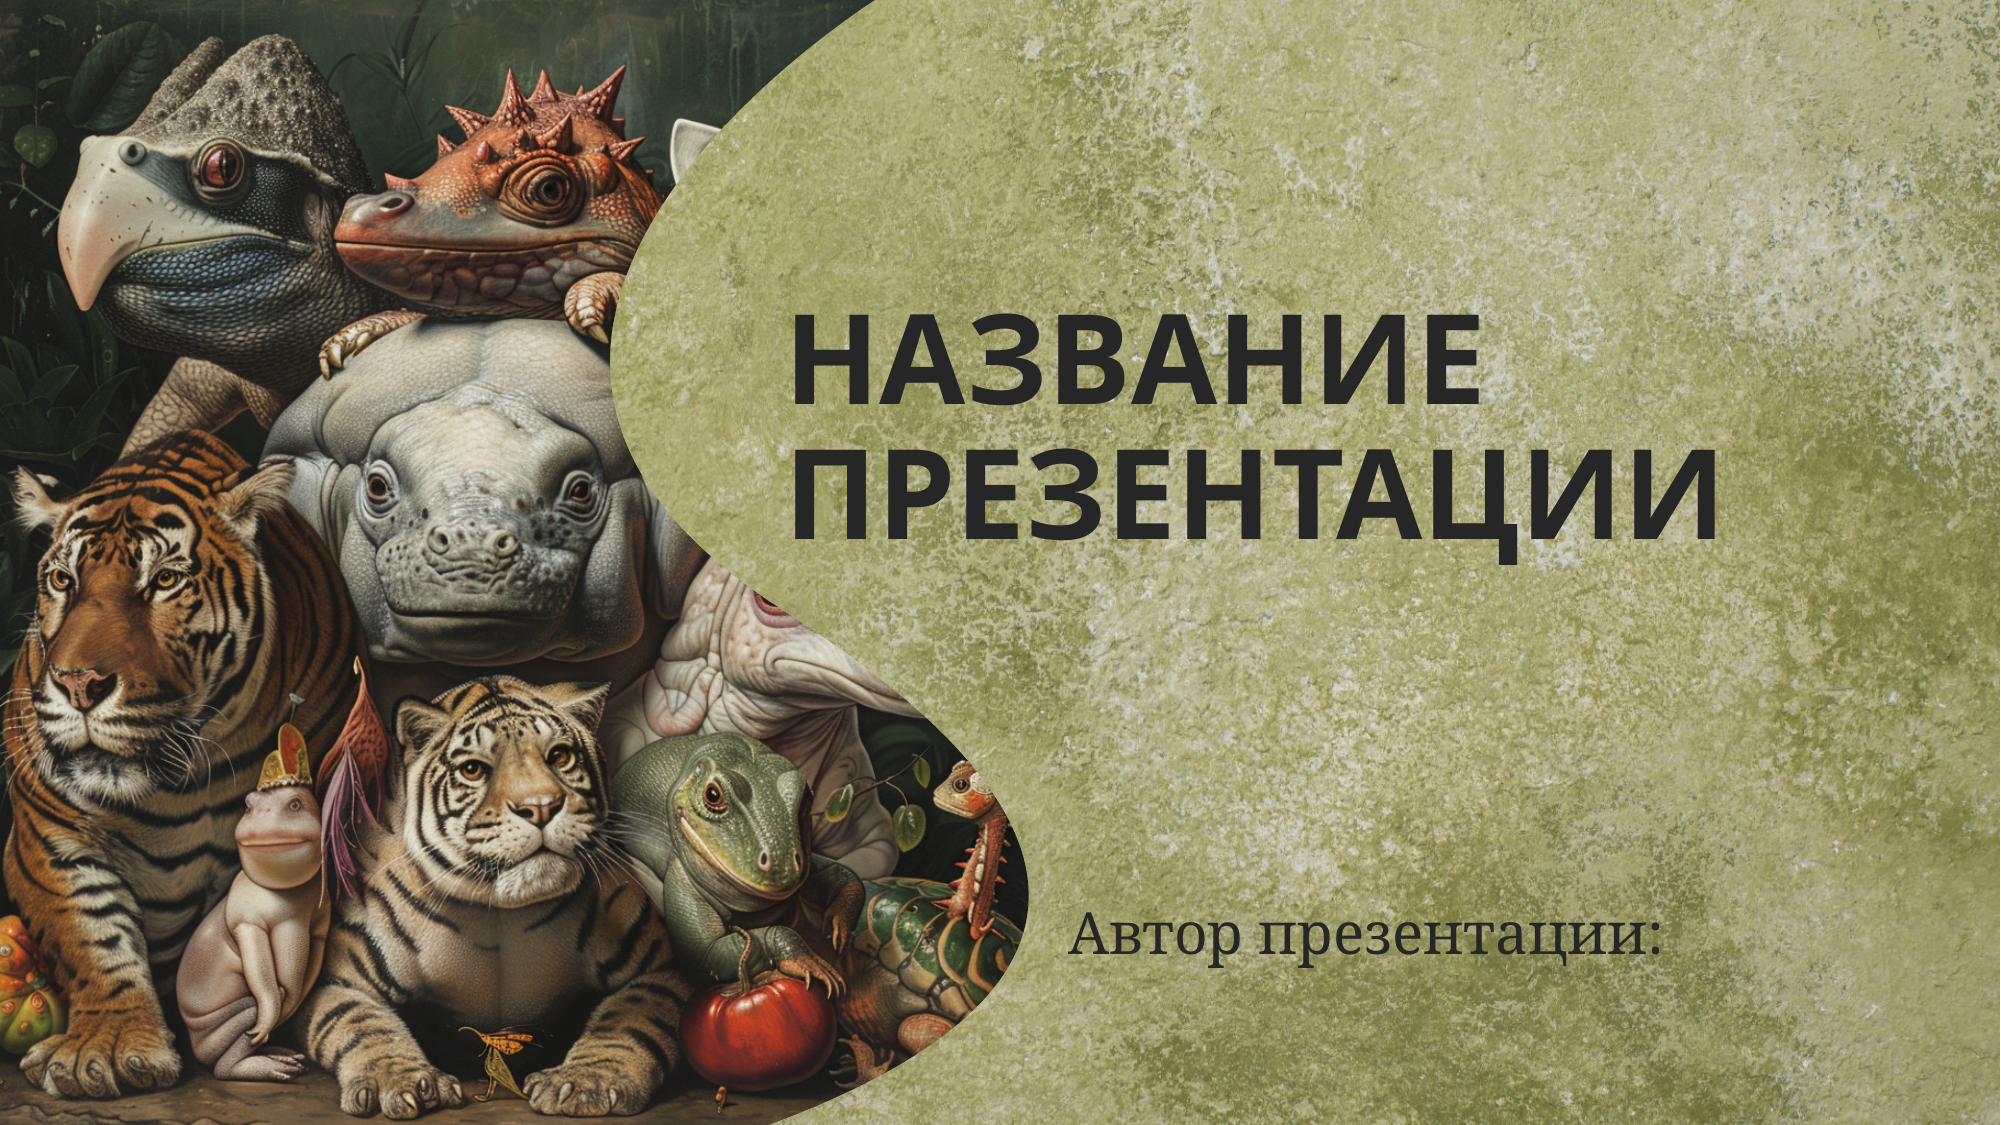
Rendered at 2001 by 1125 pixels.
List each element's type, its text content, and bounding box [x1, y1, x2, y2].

text_box НАЗВАНИЕ ПРЕЗЕНТАЦИИ [1029, 289, 1966, 578]
picture [0, 0, 1029, 1125]
text_box Автор презентации: [1053, 888, 1847, 974]
